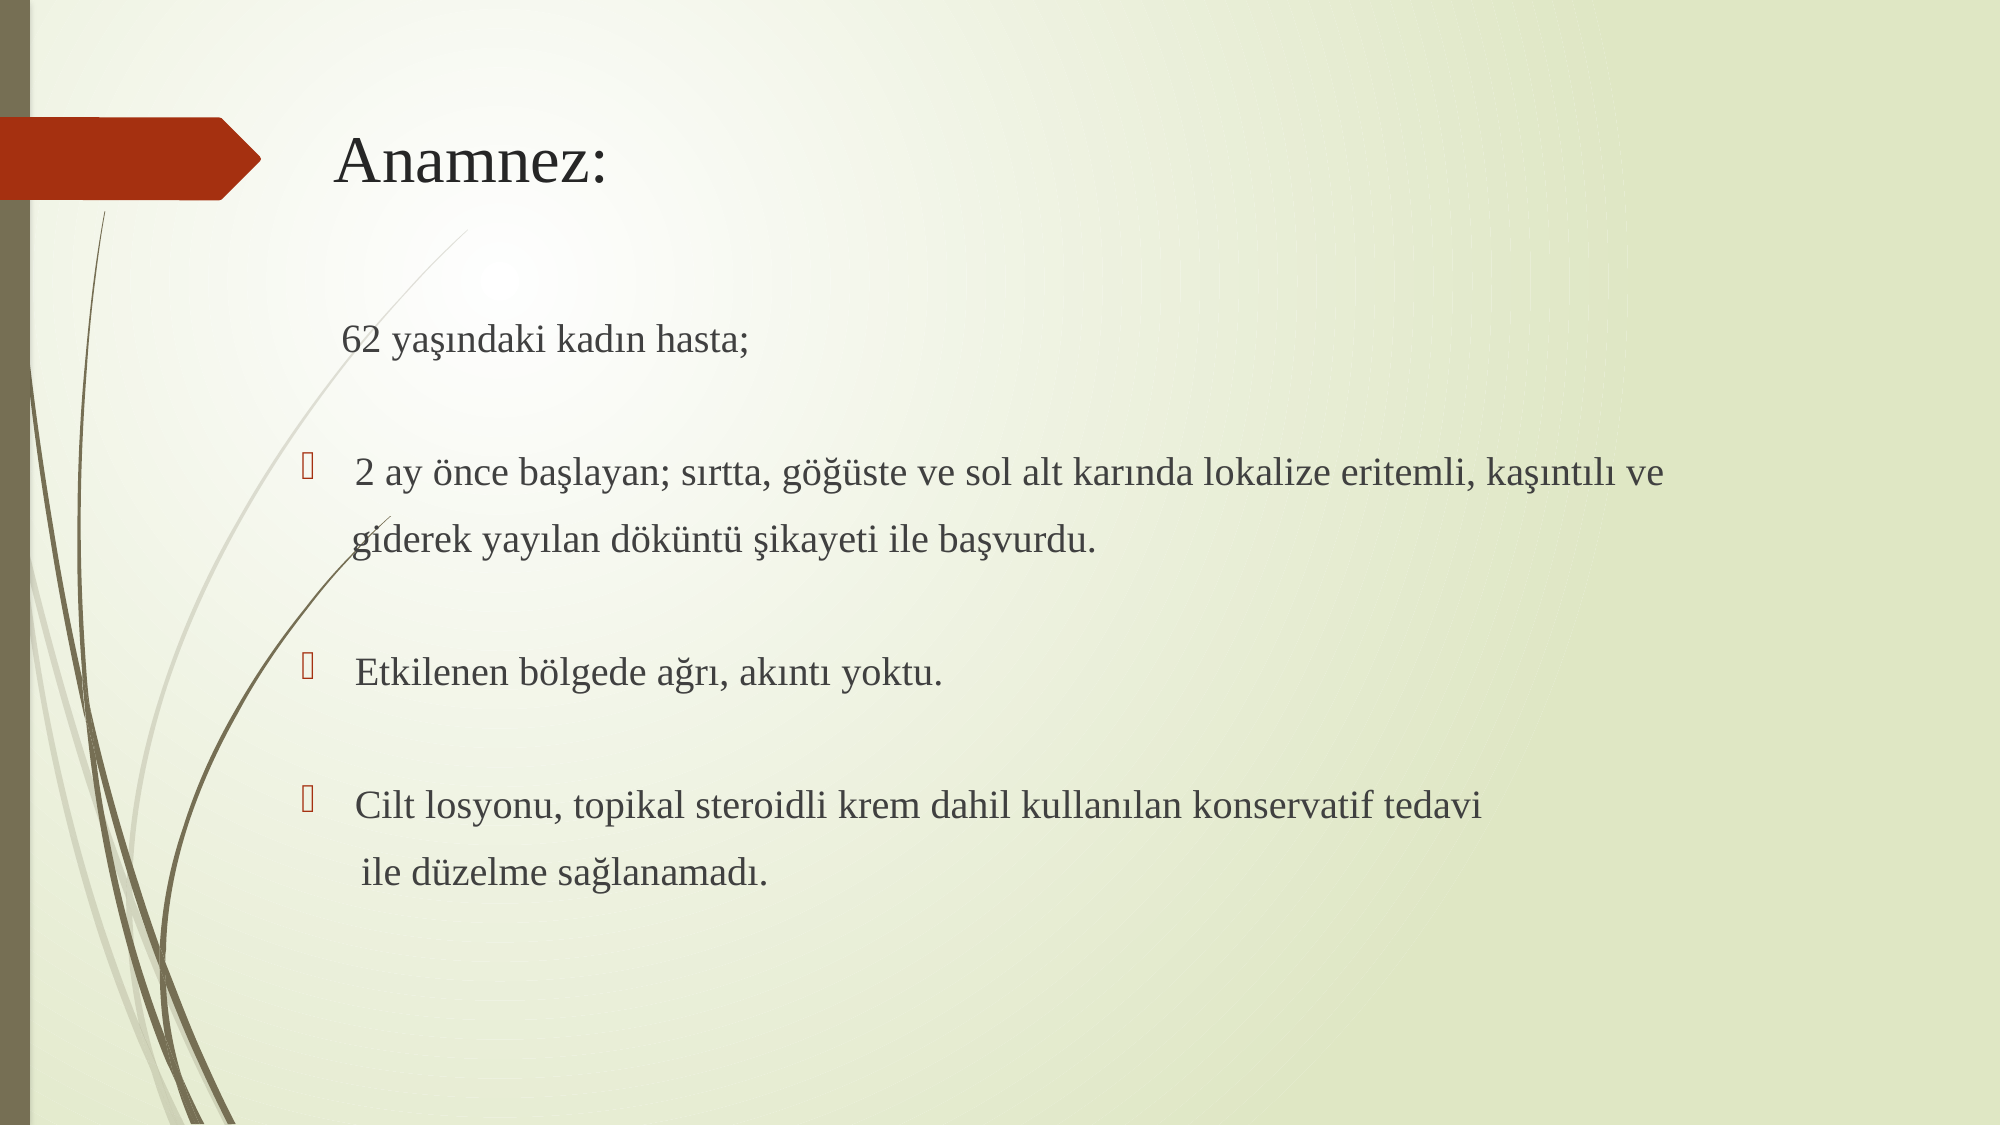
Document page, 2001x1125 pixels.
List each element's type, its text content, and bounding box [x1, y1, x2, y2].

list 62 yaşındaki kadın hasta; 2 ay önce başlayan; sırtta, göğüste ve sol alt karında lokalize eritemli, kaşıntılı ve giderek yayılan döküntü şikayeti ile başvurdu. Etkilenen bölgede ağrı, akıntı yoktu. Cilt losyonu, topikal steroidli krem dahil kullanılan konservatif tedavi ile düzelme sağlanamadı. [286, 251, 1749, 904]
title Anamnez: [318, 107, 780, 251]
